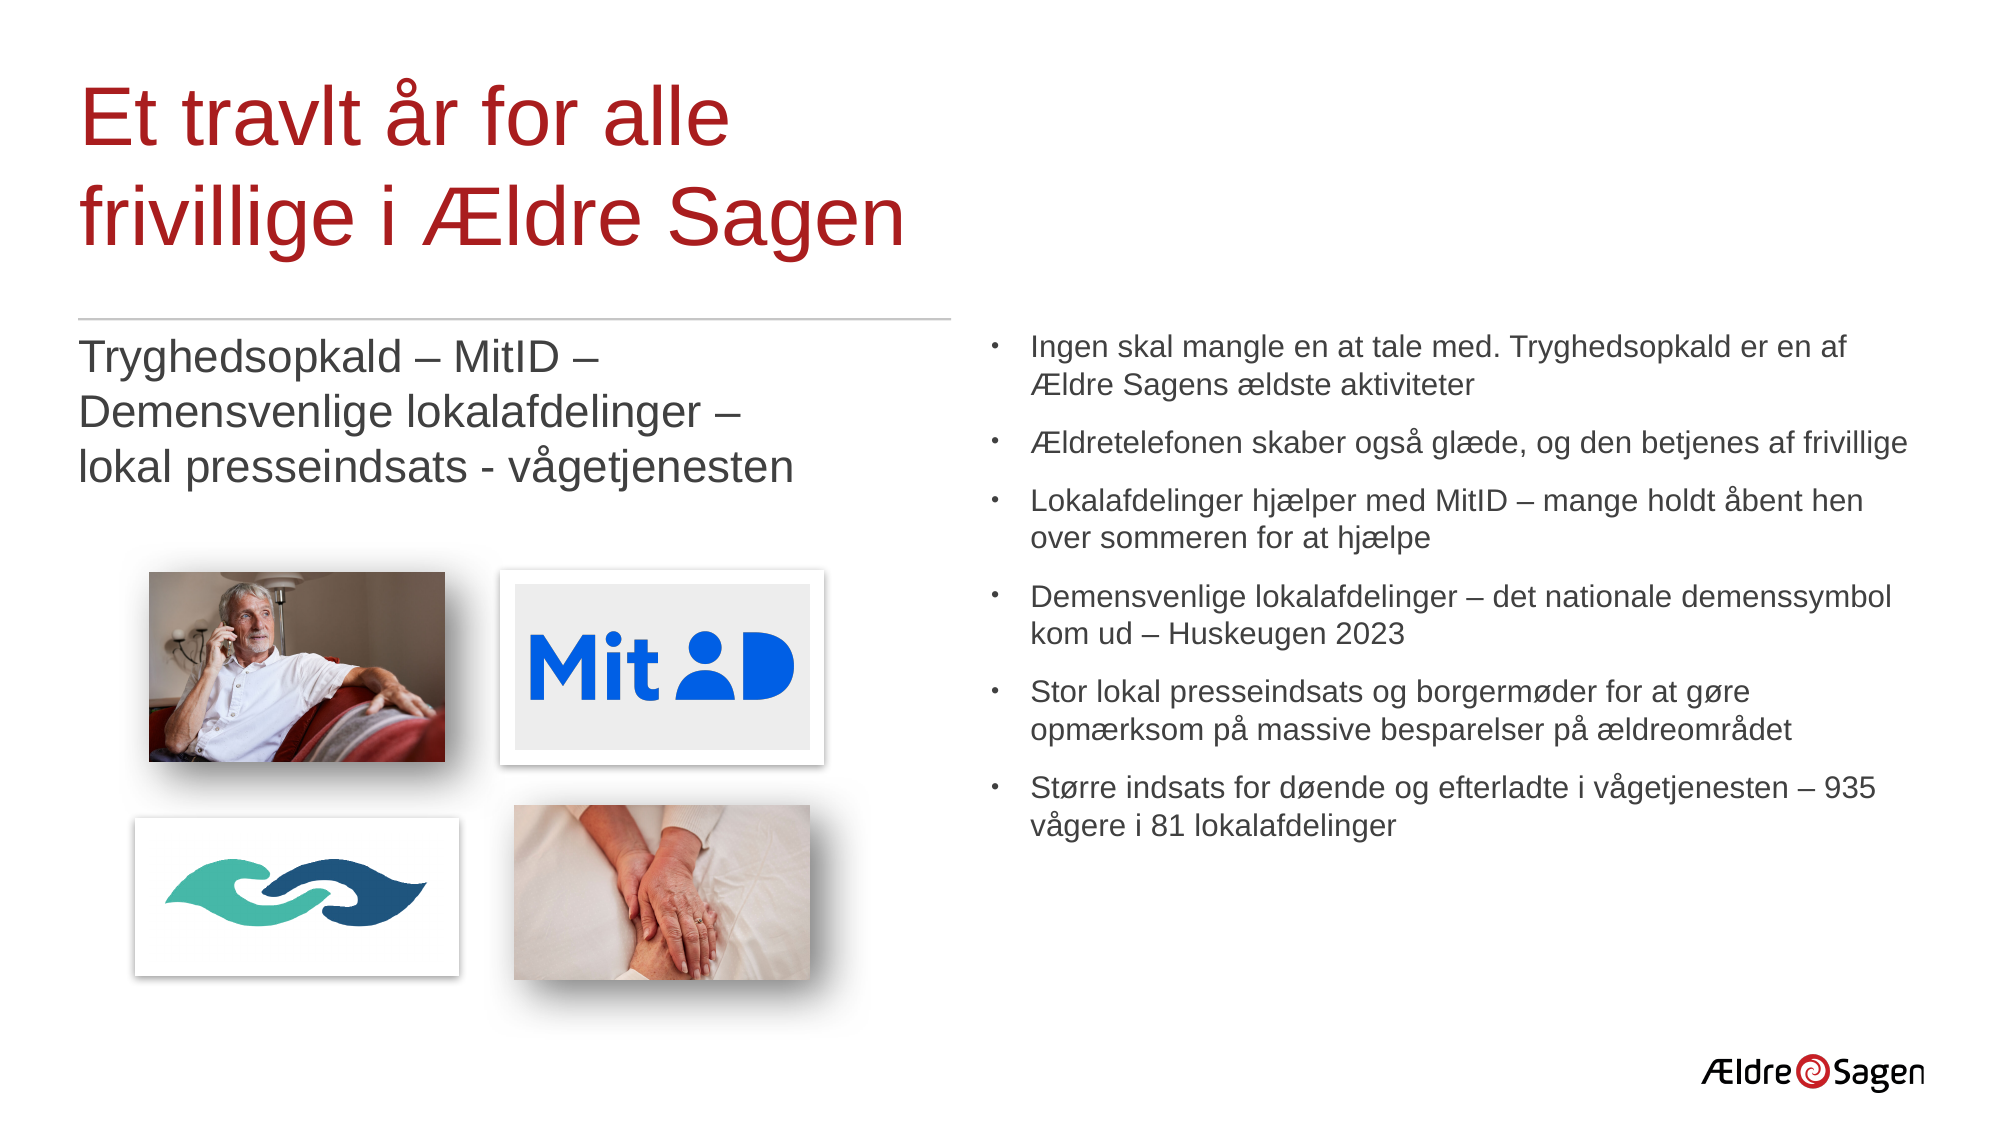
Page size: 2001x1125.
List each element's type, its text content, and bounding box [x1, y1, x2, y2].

picture [514, 583, 811, 751]
list Ingen skal mangle en at tale med. Tryghedsopkald er en af Ældre Sagens ældste aktiviteter Ældretelefonen skaber også glæde, og den betjenes af frivillige Lokalafdelinger hjælper med MitID – mange holdt åbent hen over sommeren for at hjælpe Demensvenlige lokalafdelinger – det nationale demenssymbol kom ud – Huskeugen 2023 Stor lokal presseindsats og borgermøder for at gøre opmærksom på massive besparelser på ældreområdet Større indsats for døende og efterladte i vågetjenesten – 935 vågere i 81 lokalafdelinger [990, 325, 1930, 1024]
picture [148, 572, 445, 762]
title Et travlt år for alle frivillige i Ældre Sagen [78, 53, 973, 272]
picture [514, 805, 811, 980]
picture [148, 832, 445, 963]
list Tryghedsopkald – MitID – Demensvenlige lokalafdelinger – lokal presseindsats - vågetjenesten [77, 325, 952, 1019]
